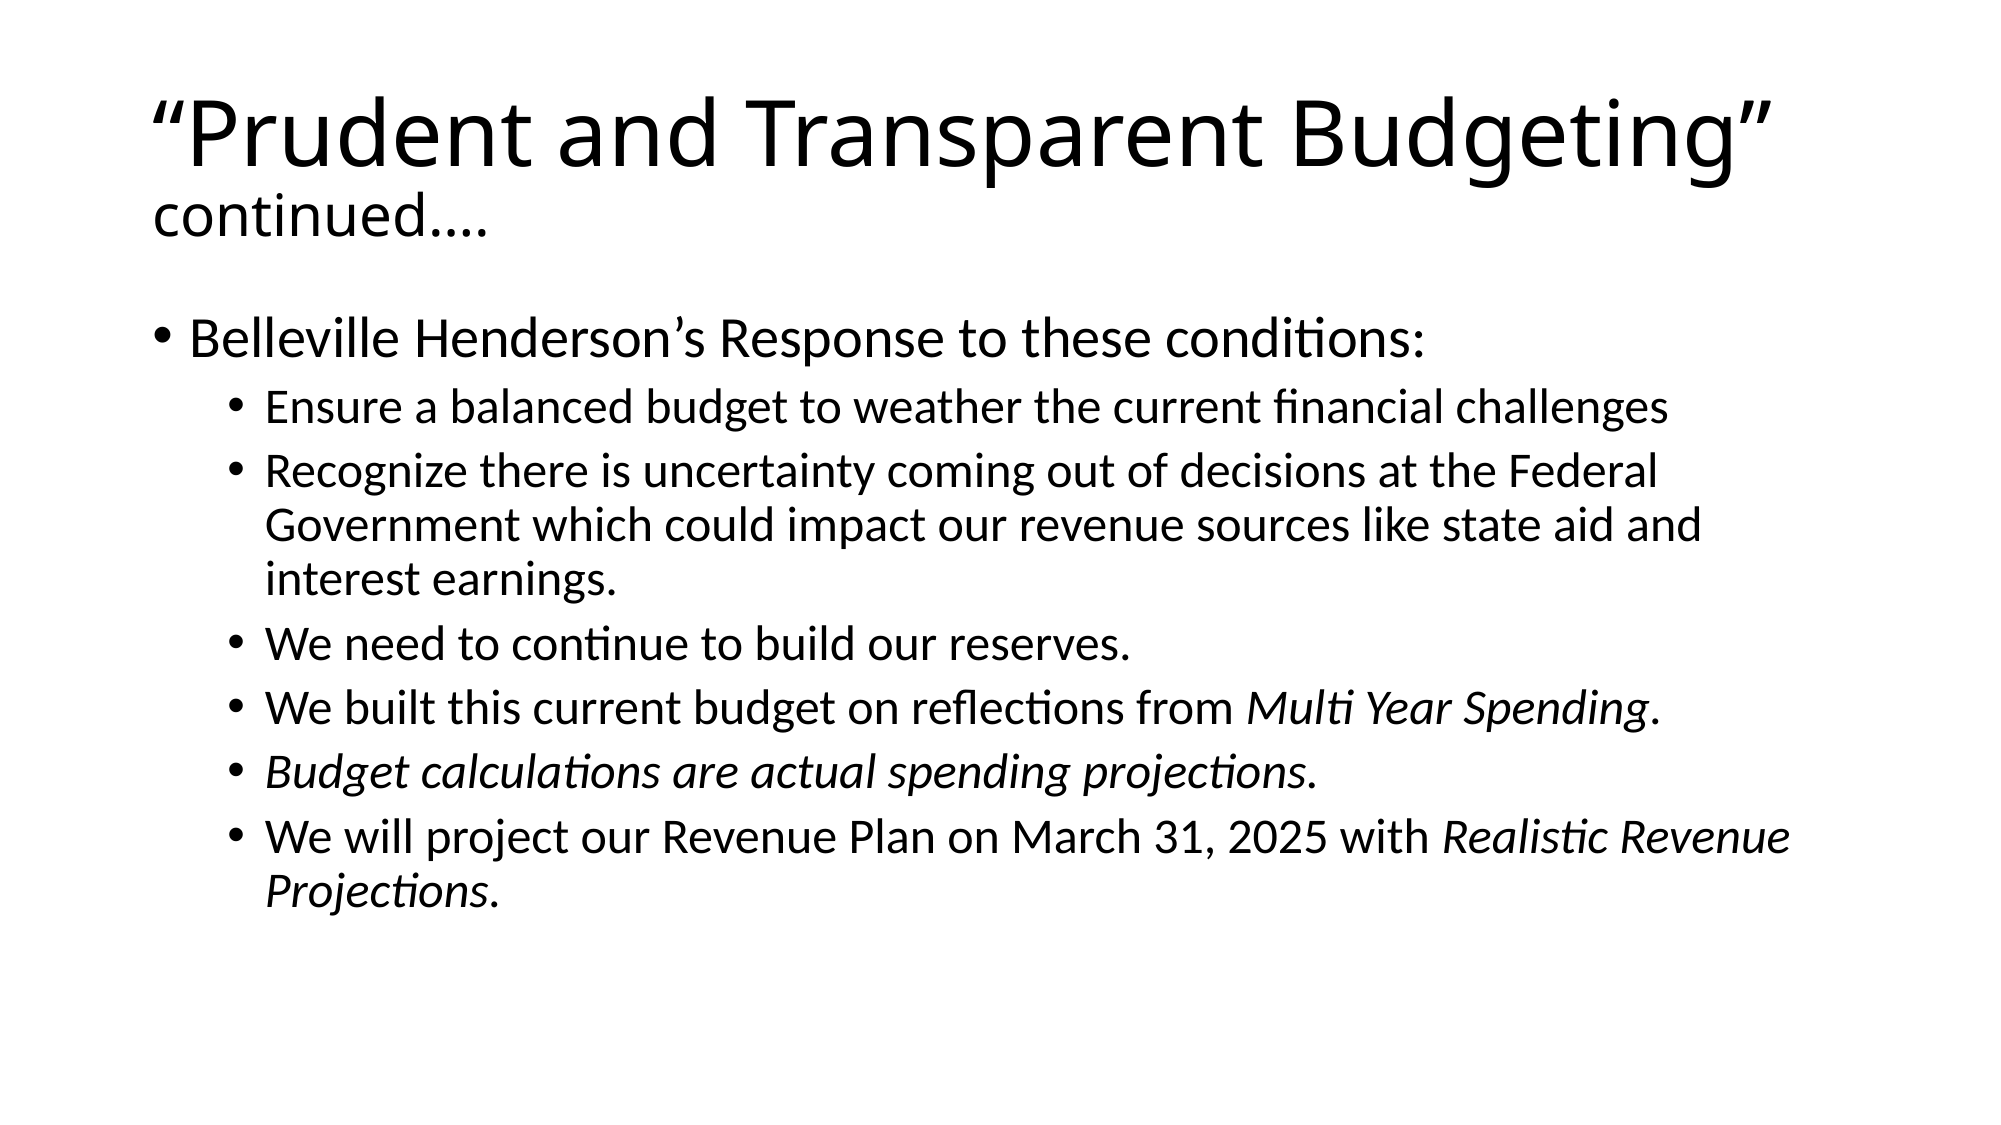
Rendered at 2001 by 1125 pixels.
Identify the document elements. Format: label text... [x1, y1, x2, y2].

list Belleville Henderson’s Response to these conditions: Ensure a balanced budget to weather the current financial challenges Recognize there is uncertainty coming out of decisions at the Federal Government which could impact our revenue sources like state aid and interest earnings. We need to continue to build our reserves. We built this current budget on reflections from Multi Year Spending. Budget calculations are actual spending projections. We will project our Revenue Plan on March 31, 2025 with Realistic Revenue Projections. [137, 299, 1863, 1014]
title “Prudent and Transparent Budgeting” continued…. [137, 59, 1863, 278]
